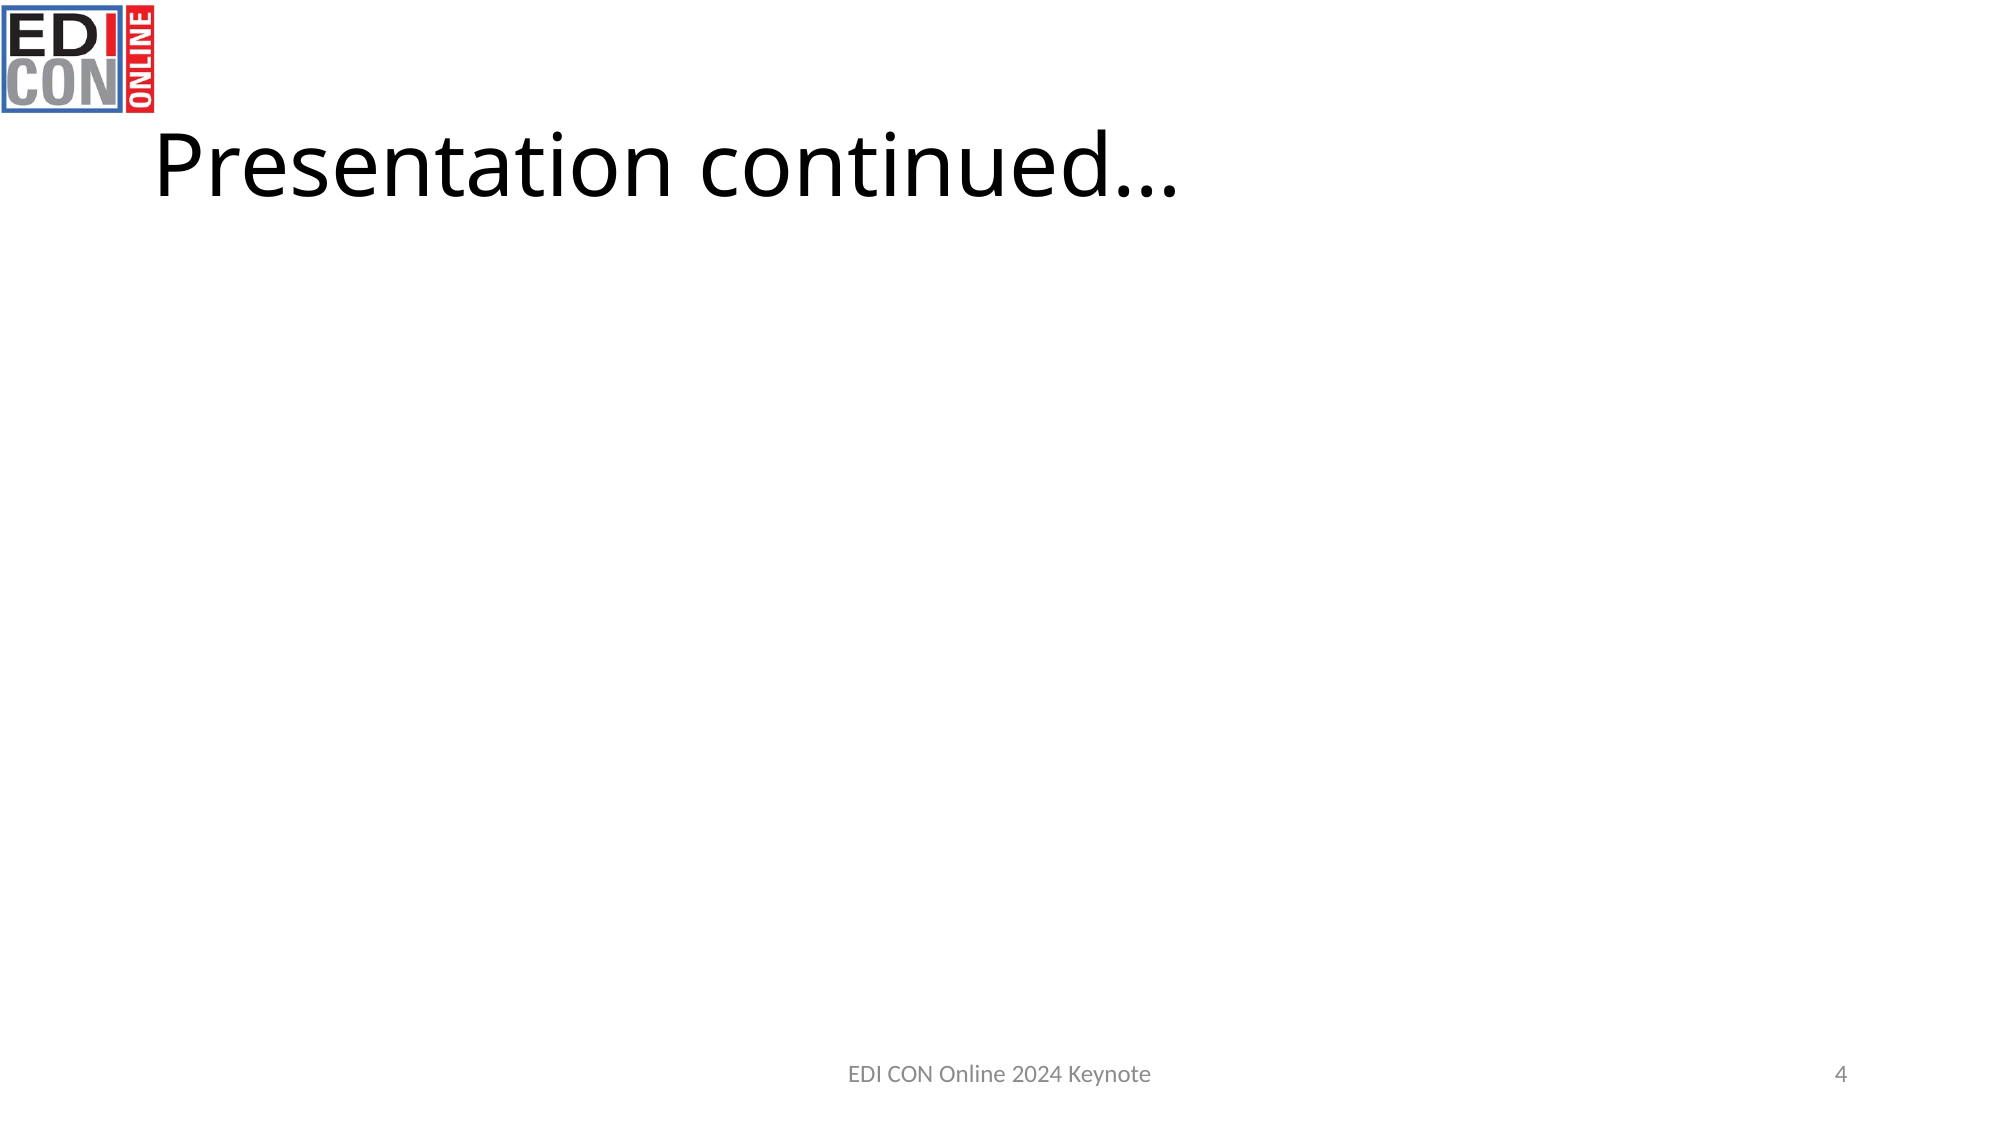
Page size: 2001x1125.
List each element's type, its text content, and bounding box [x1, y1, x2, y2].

title Presentation continued… [137, 59, 1863, 278]
picture [0, 0, 155, 116]
footer EDI CON Online 2024 Keynote [662, 1042, 1338, 1103]
slide_number 4 [1412, 1042, 1863, 1103]
